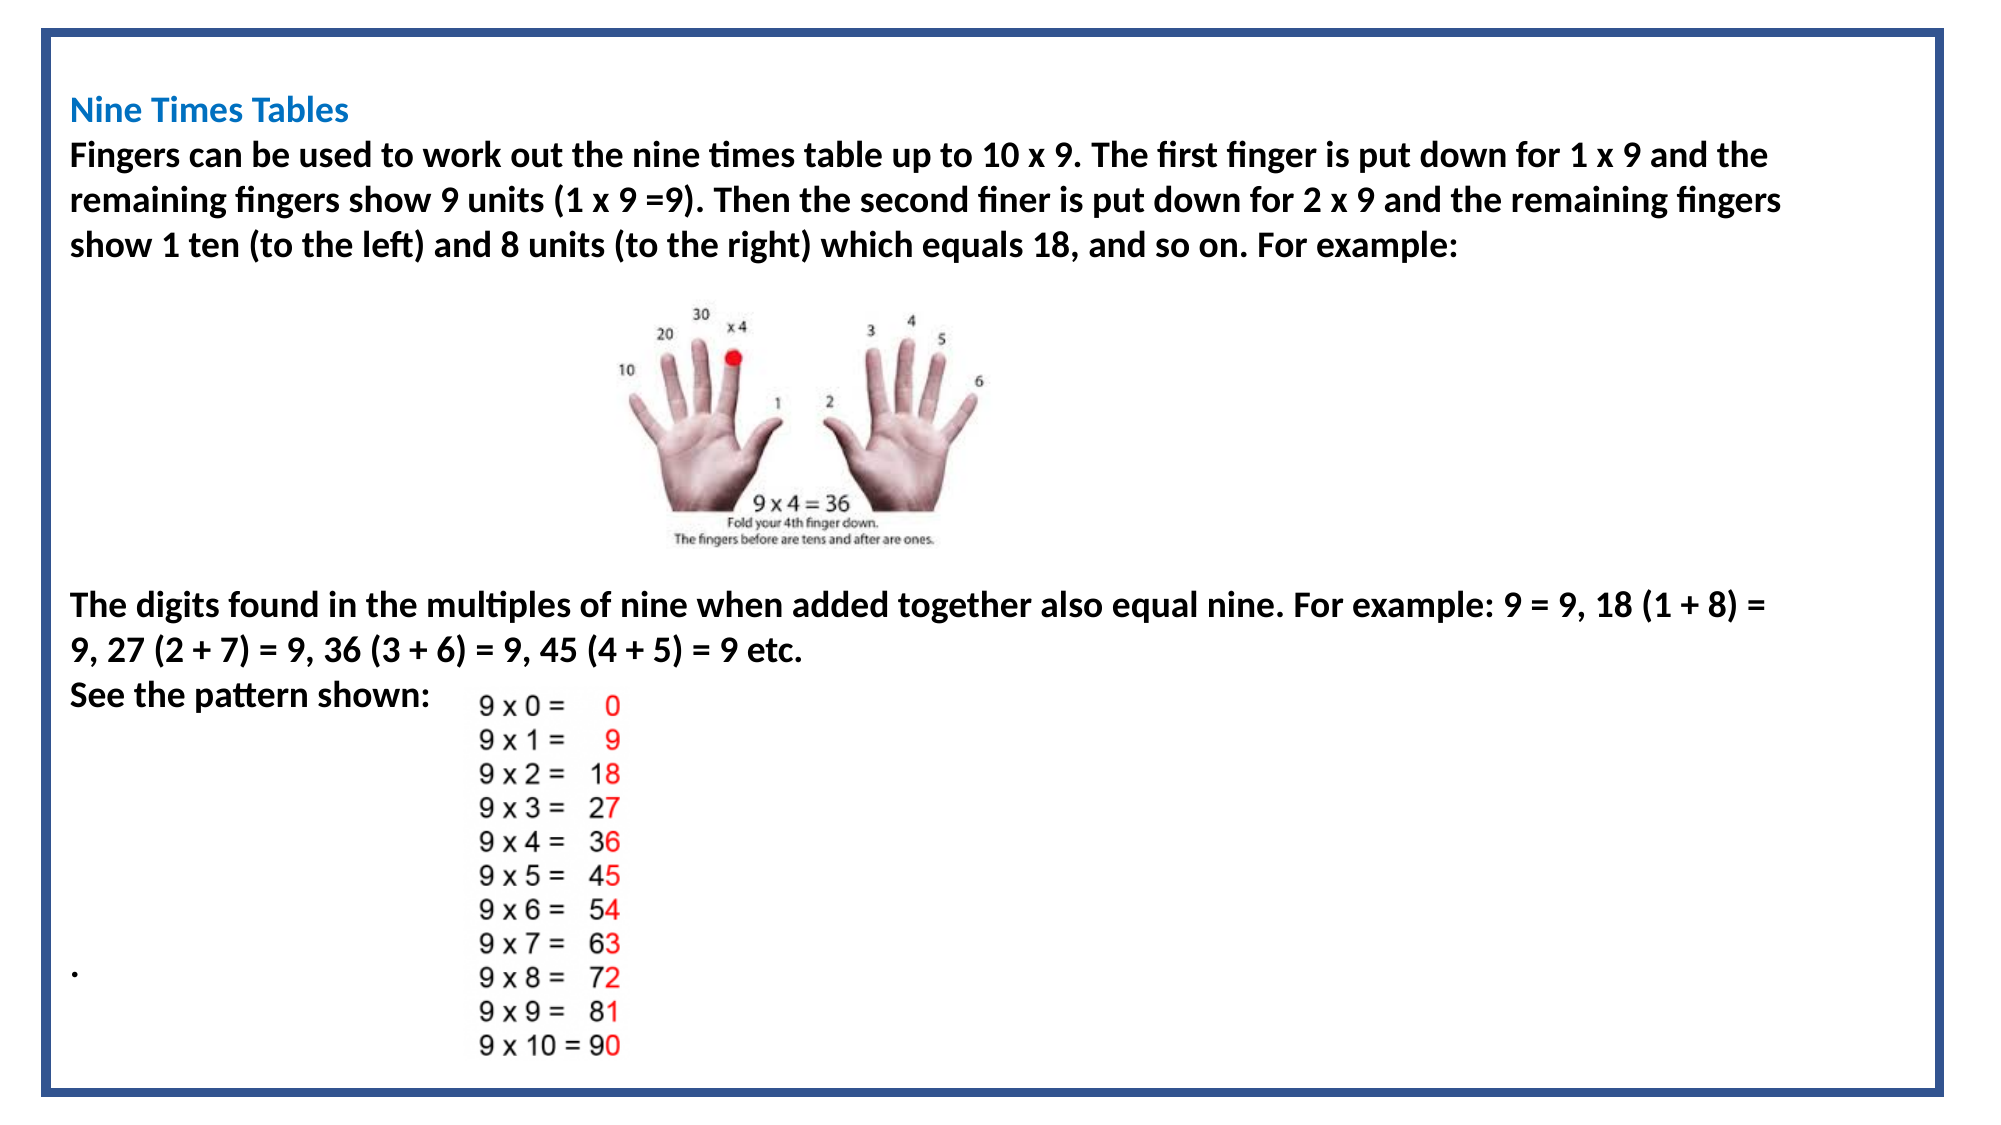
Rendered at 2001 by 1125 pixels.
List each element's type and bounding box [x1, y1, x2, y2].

picture [463, 686, 630, 1061]
text_box [45, 31, 1940, 1094]
picture [592, 275, 1017, 563]
